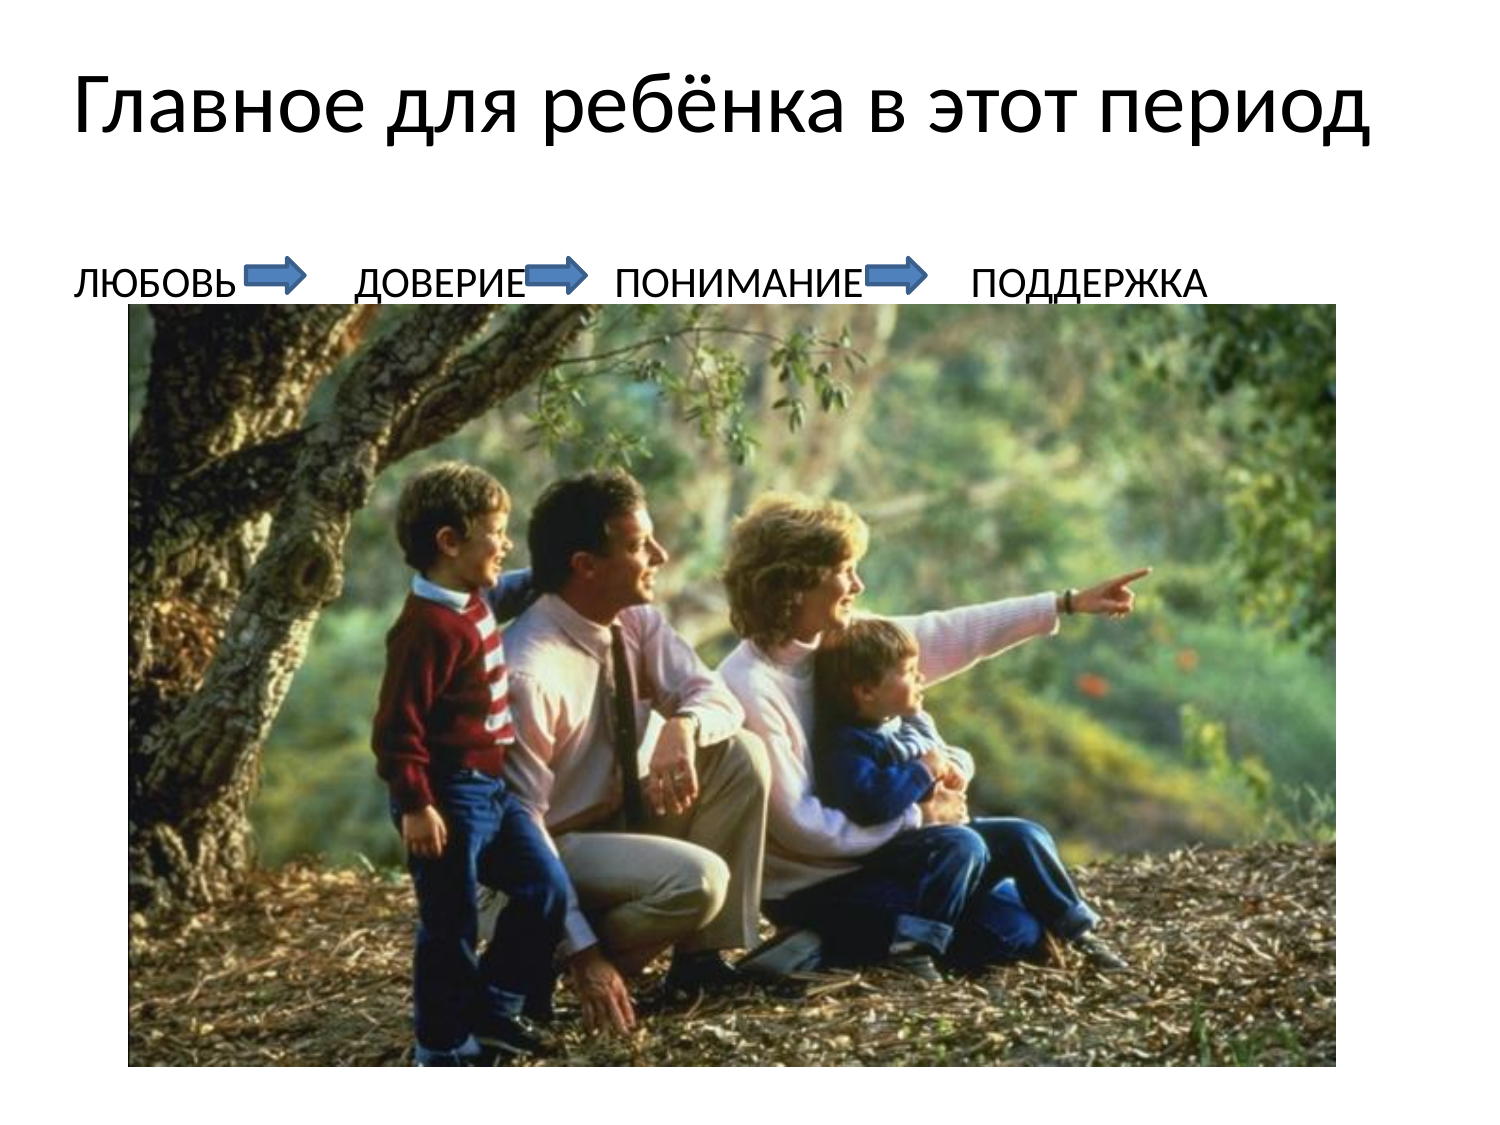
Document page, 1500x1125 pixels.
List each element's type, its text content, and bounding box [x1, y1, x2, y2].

picture [128, 304, 1337, 1067]
title Главное для ребёнка в этот период ЛЮБОВЬ ДОВЕРИЕ ПОНИМАНИЕ ПОДДЕРЖКА [58, 23, 1409, 329]
text_box [243, 255, 307, 295]
text_box [865, 255, 928, 295]
text_box [525, 255, 588, 295]
